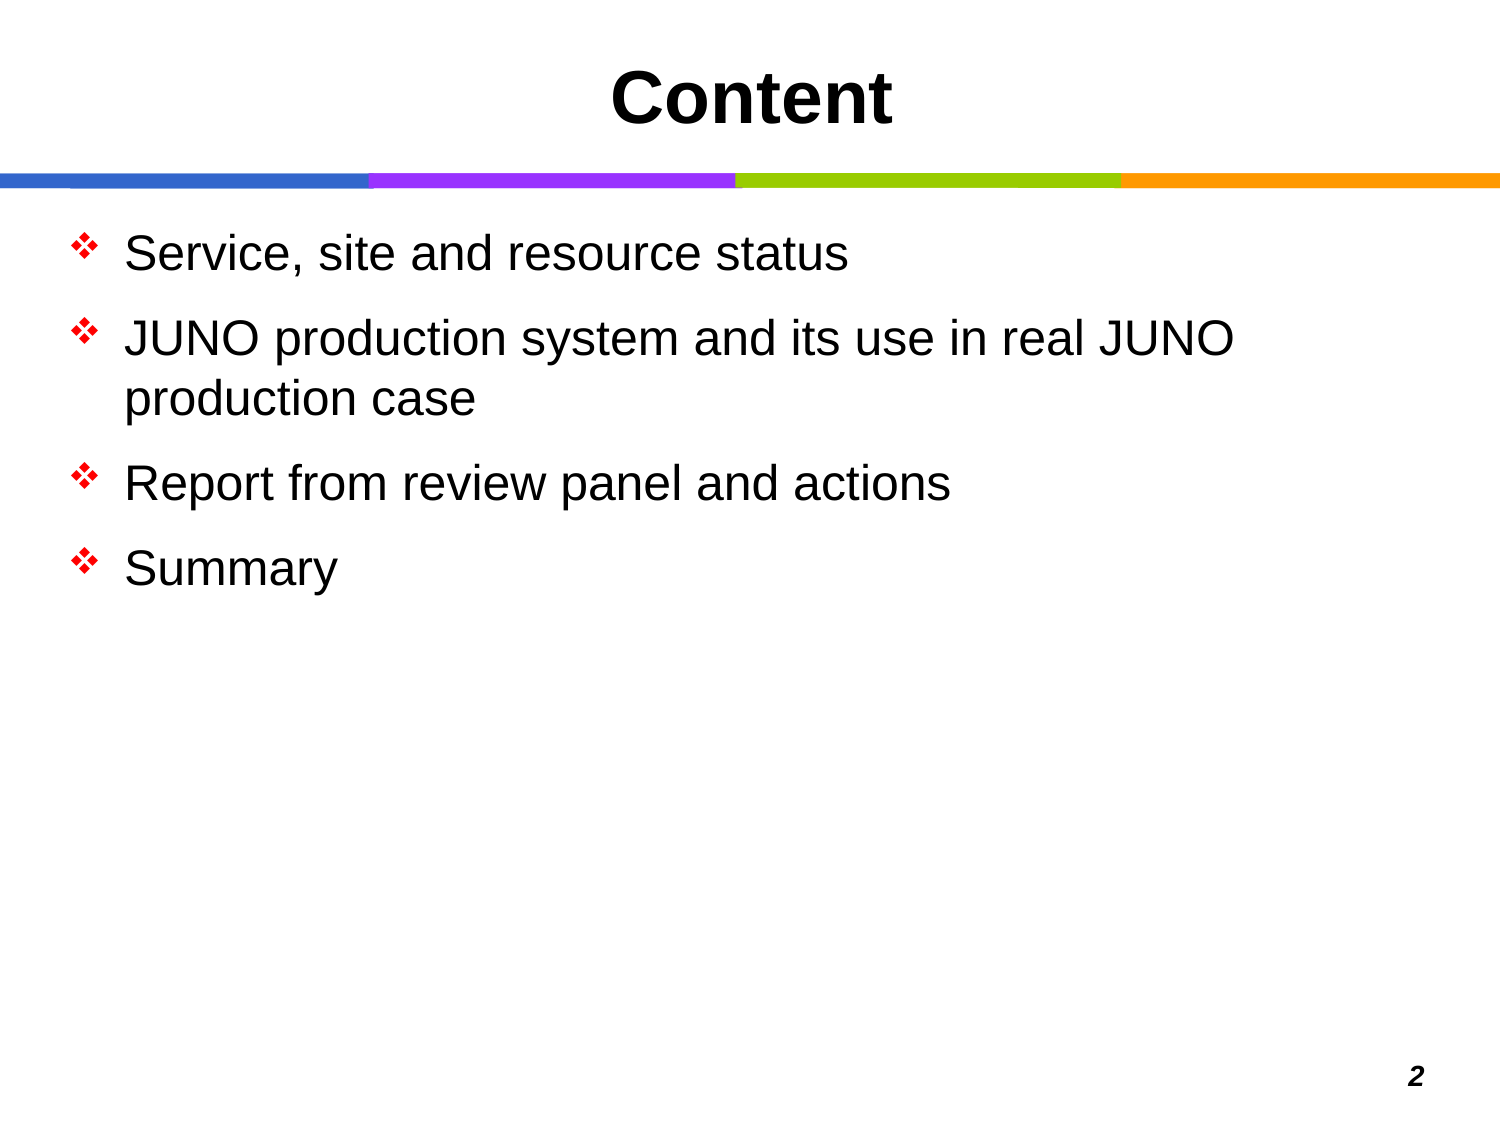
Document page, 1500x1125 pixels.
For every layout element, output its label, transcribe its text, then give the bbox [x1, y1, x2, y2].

list Service, site and resource status JUNO production system and its use in real JUNO production case Report from review panel and actions Summary [52, 212, 1453, 1035]
slide_number 2 [1126, 1049, 1440, 1113]
title Content [50, 37, 1455, 146]
